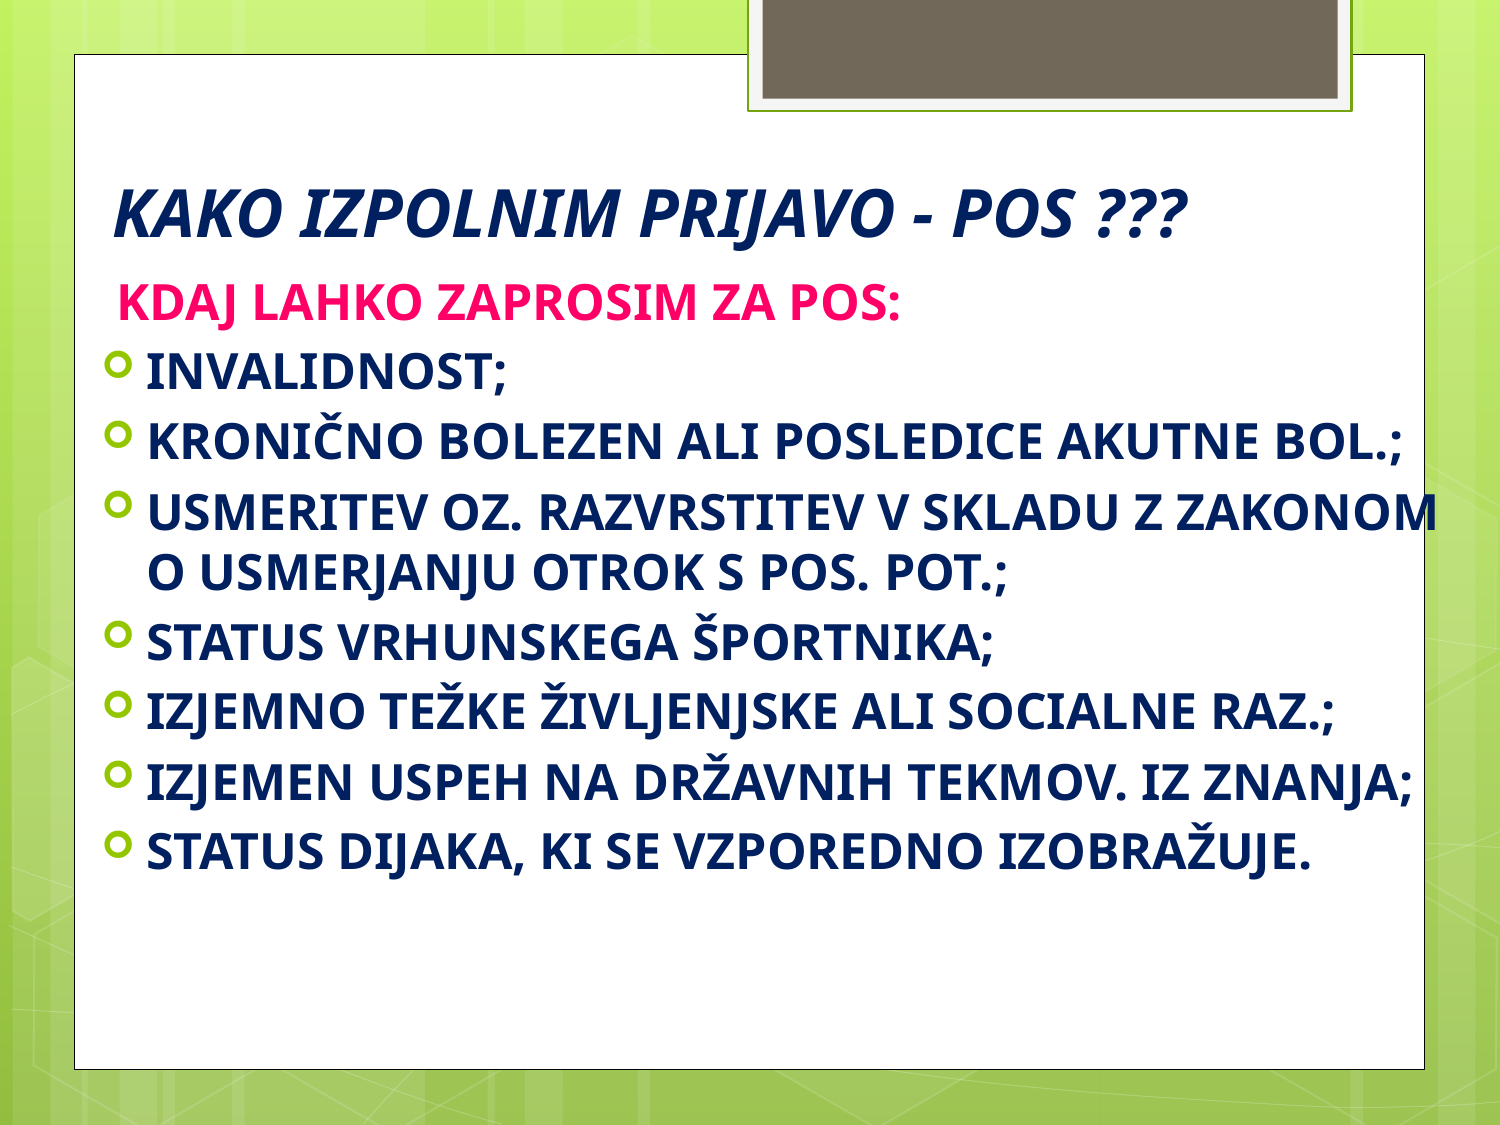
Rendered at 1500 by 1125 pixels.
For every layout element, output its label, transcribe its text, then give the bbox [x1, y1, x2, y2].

list KDAJ LAHKO ZAPROSIM ZA POS: INVALIDNOST; KRONIČNO BOLEZEN ALI POSLEDICE AKUTNE BOL.; USMERITEV OZ. RAZVRSTITEV V SKLADU Z ZAKONOM O USMERJANJU OTROK S POS. POT.; STATUS VRHUNSKEGA ŠPORTNIKA; IZJEMNO TEŽKE ŽIVLJENJSKE ALI SOCIALNE RAZ.; IZJEMEN USPEH NA DRŽAVNIH TEKMOV. IZ ZNANJA; STATUS DIJAKA, KI SE VZPOREDNO IZOBRAŽUJE. [75, 262, 1474, 1005]
title KAKO IZPOLNIM PRIJAVO - POS ??? [97, 90, 1382, 259]
